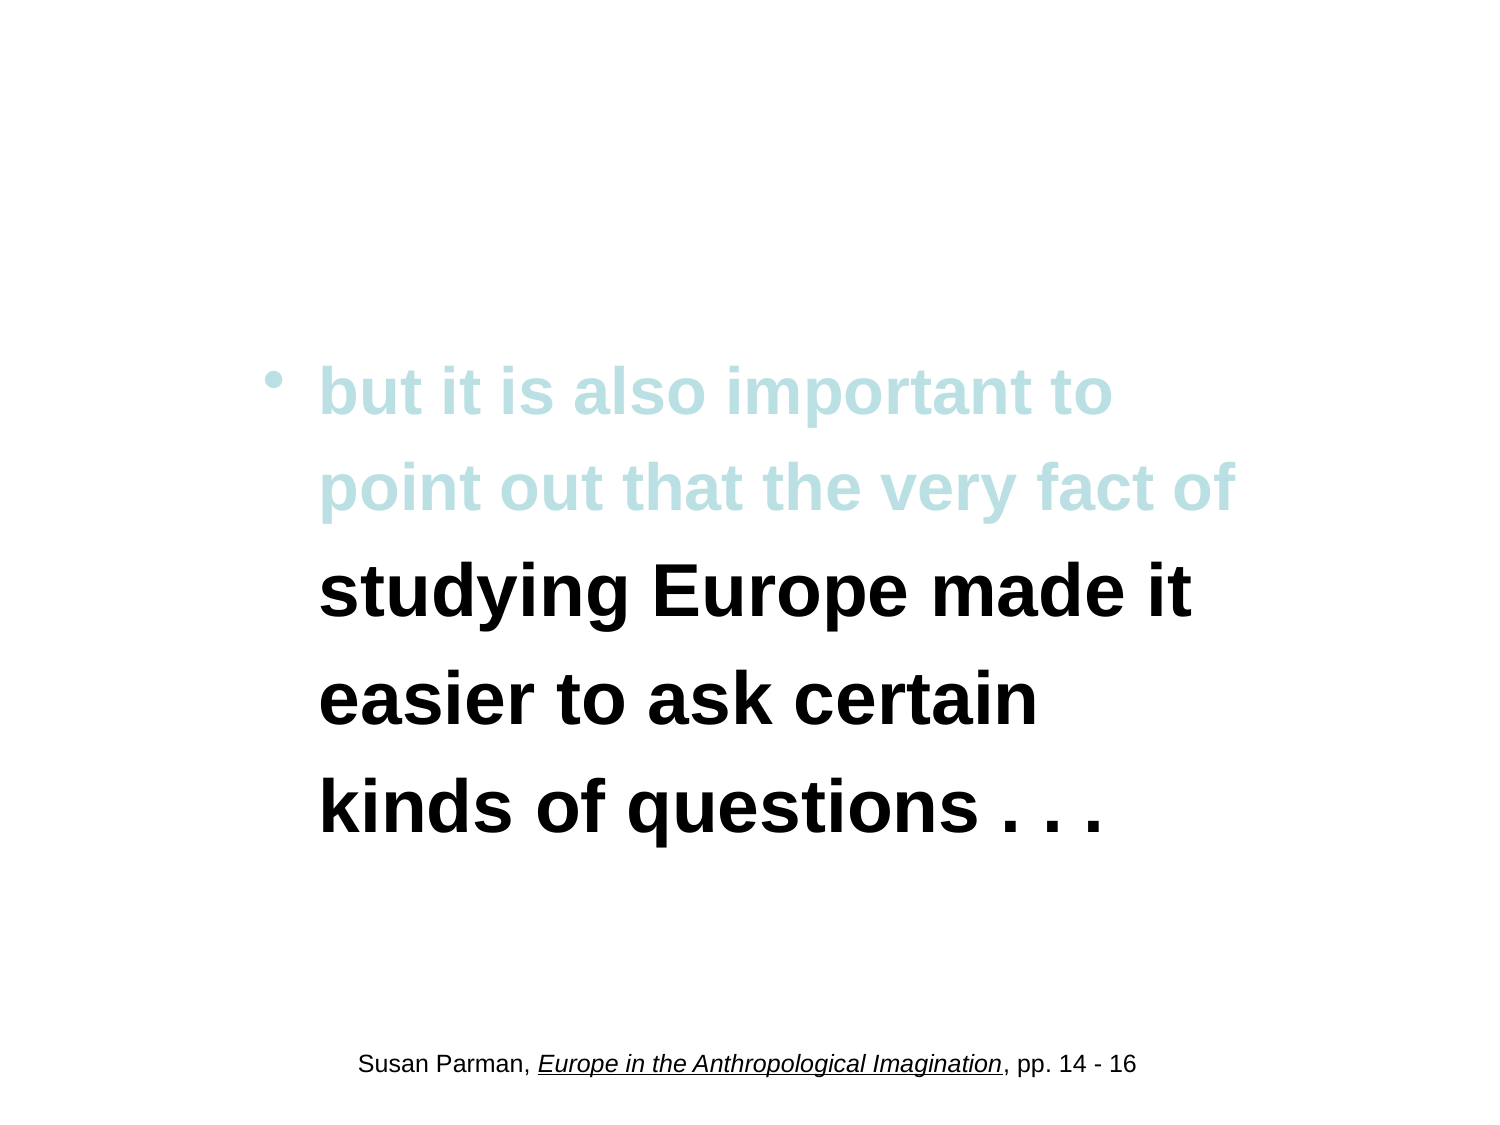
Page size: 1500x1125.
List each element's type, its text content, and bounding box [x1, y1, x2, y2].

text_box Susan Parman, Europe in the Anthropological Imagination, pp. 14 - 16 [343, 1039, 1153, 1085]
list but it is also important to point out that the very fact of studying Europe made it easier to ask certain kinds of questions . . . [149, 261, 1351, 1013]
